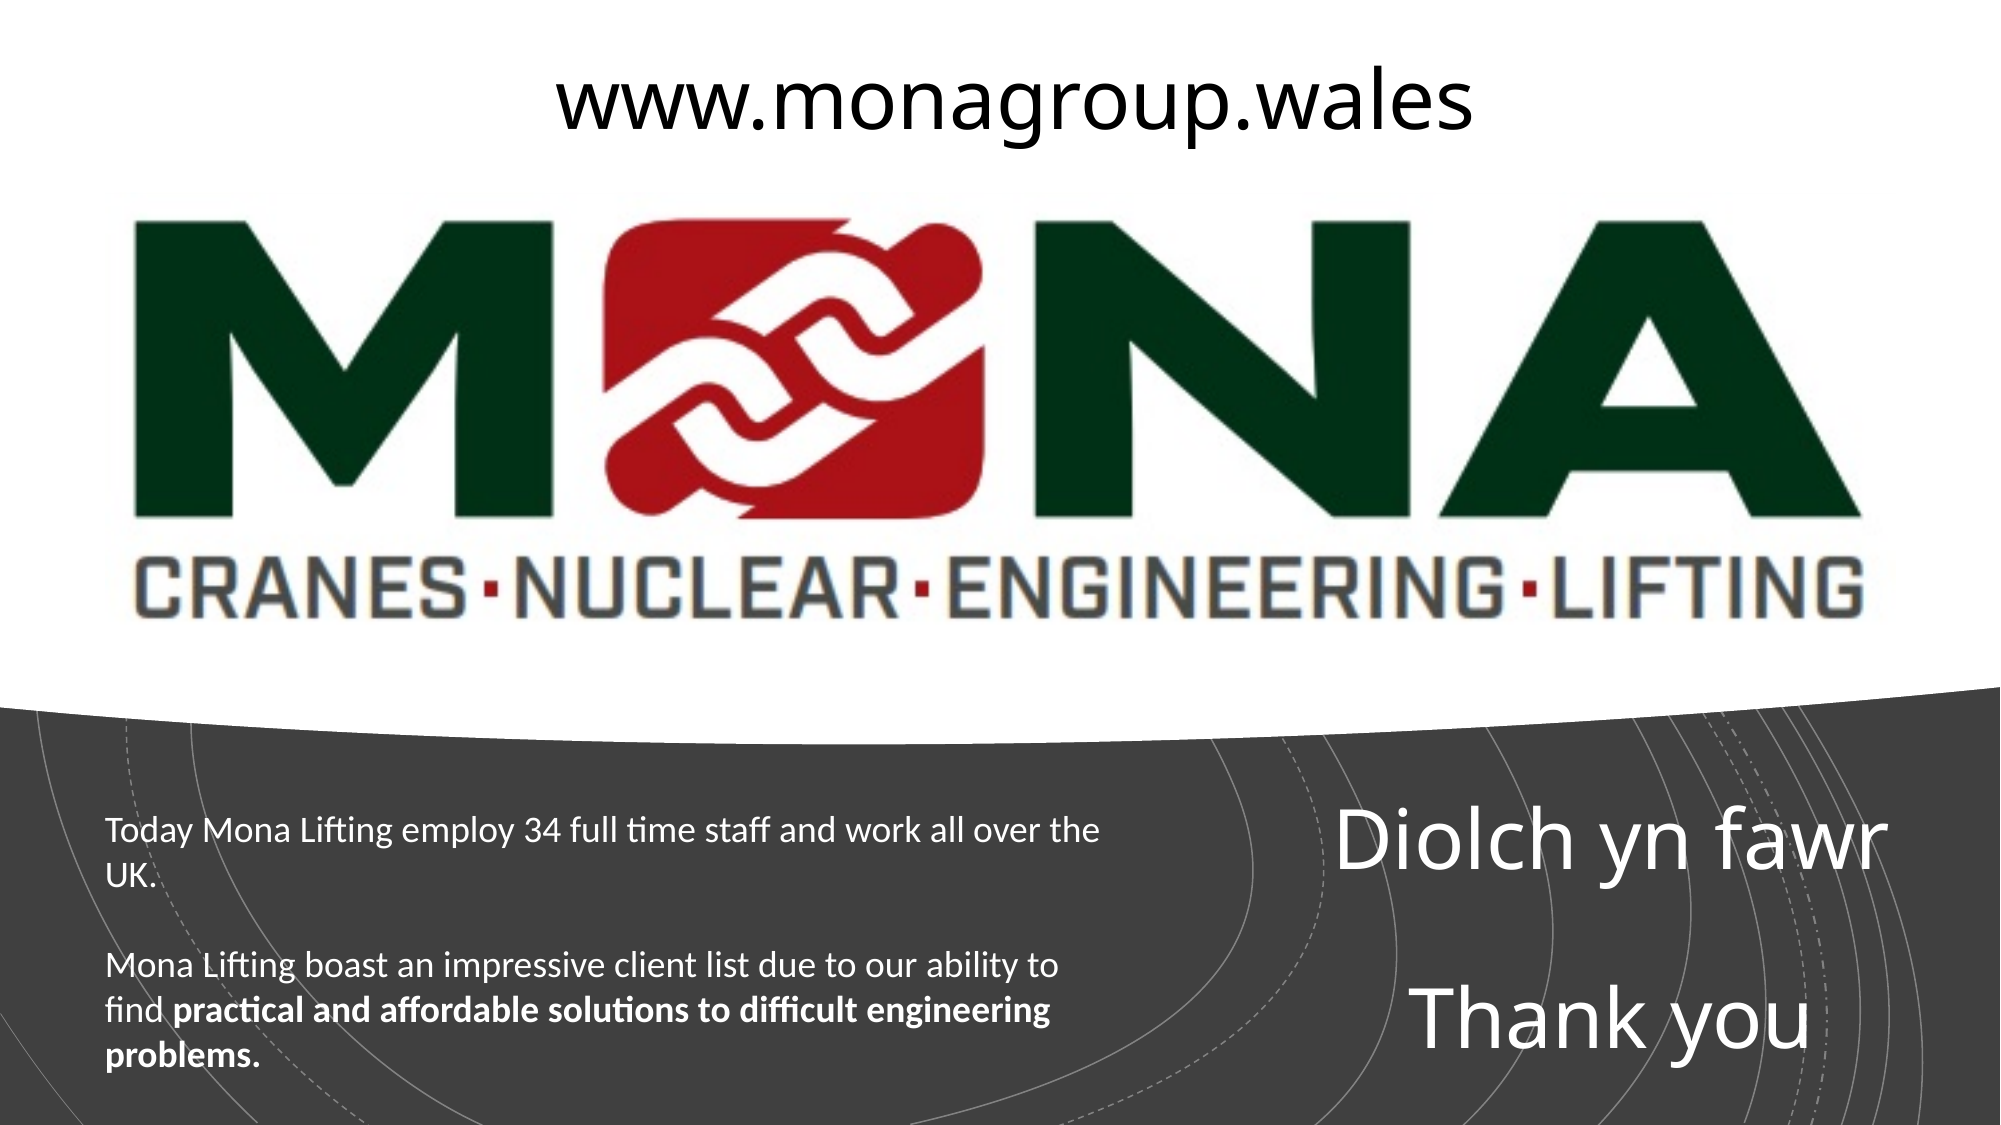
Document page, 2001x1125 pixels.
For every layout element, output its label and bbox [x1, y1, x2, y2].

text_box [0, 0, 1999, 1125]
picture [105, 192, 1896, 654]
